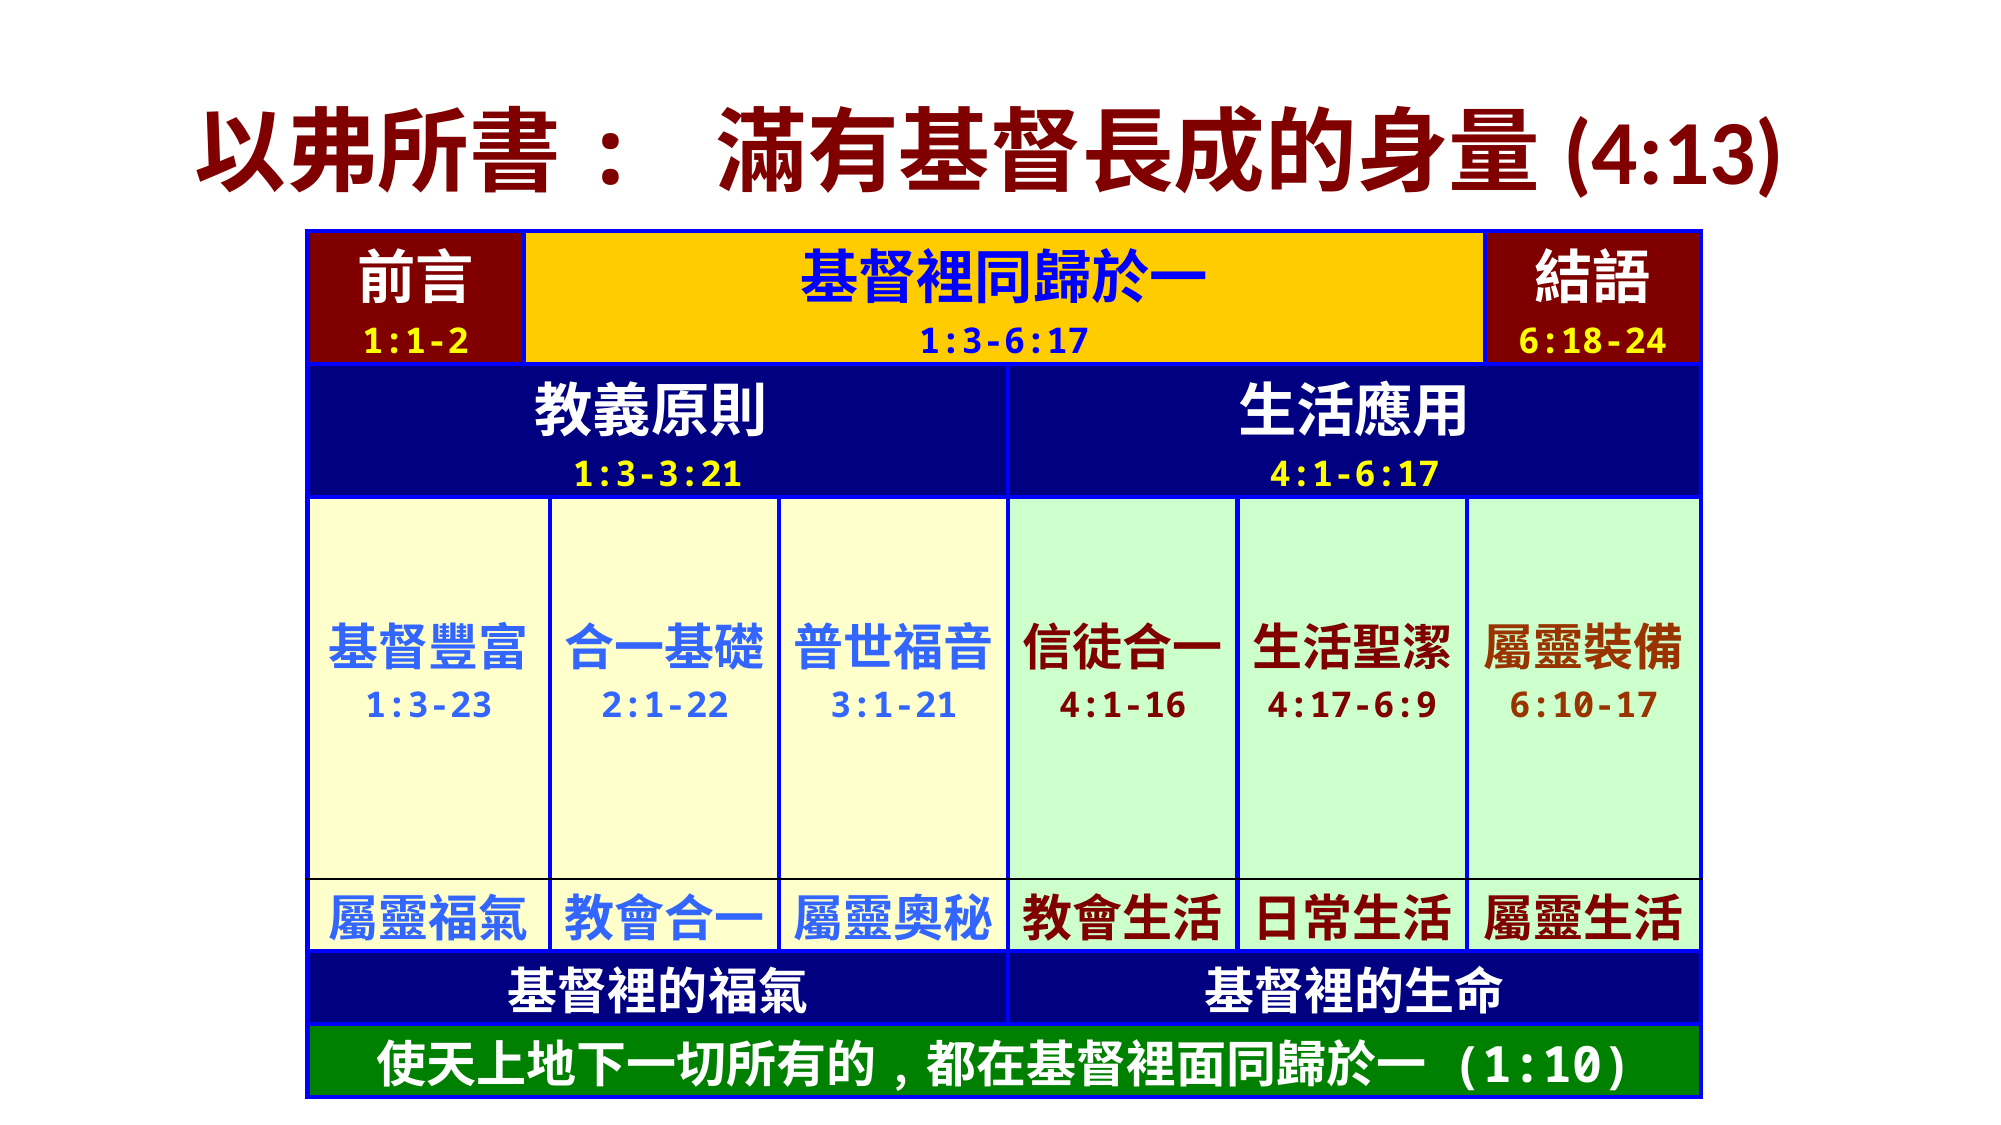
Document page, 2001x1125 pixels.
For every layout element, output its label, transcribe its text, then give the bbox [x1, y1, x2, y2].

table_cell 使天上地下一切所有的﹐都在基督裡面同歸於一 (1:10) [310, 1026, 1699, 1095]
table_cell 屬靈奧秘 [781, 880, 1006, 949]
table_cell 日常生活 [1240, 880, 1465, 949]
table_cell 屬靈福氣 [310, 880, 548, 949]
table_header 前言 1:1-2 [310, 233, 522, 362]
table_cell 基督豐富 1:3-23 [310, 499, 548, 878]
table_cell 屬靈生活 [1469, 880, 1699, 949]
table_cell 基督裡的福氣 [310, 953, 1006, 1022]
table_cell 信徒合一 4:1-16 [1010, 499, 1235, 878]
table_cell 屬靈裝備 6:10-17 [1469, 499, 1699, 878]
table_cell 教會生活 [1010, 880, 1235, 949]
table_header 結語 6:18-24 [1487, 233, 1699, 362]
table_cell 教會合一 [552, 880, 777, 949]
table_cell 生活聖潔 4:17-6:9 [1240, 499, 1465, 878]
table_cell 合一基礎 2:1-22 [552, 499, 777, 878]
table_cell 生活應用 4:1-6:17 [1010, 366, 1699, 495]
table_cell 教義原則 1:3-3:21 [310, 366, 1006, 495]
text_box 以弗所書: 滿有基督長成的身量(4:13) [179, 85, 1821, 210]
table_cell 普世福音 3:1-21 [781, 499, 1006, 878]
table_header 基督裡同歸於一 1:3-6:17 [526, 233, 1483, 362]
table_cell 基督裡的生命 [1010, 953, 1699, 1022]
